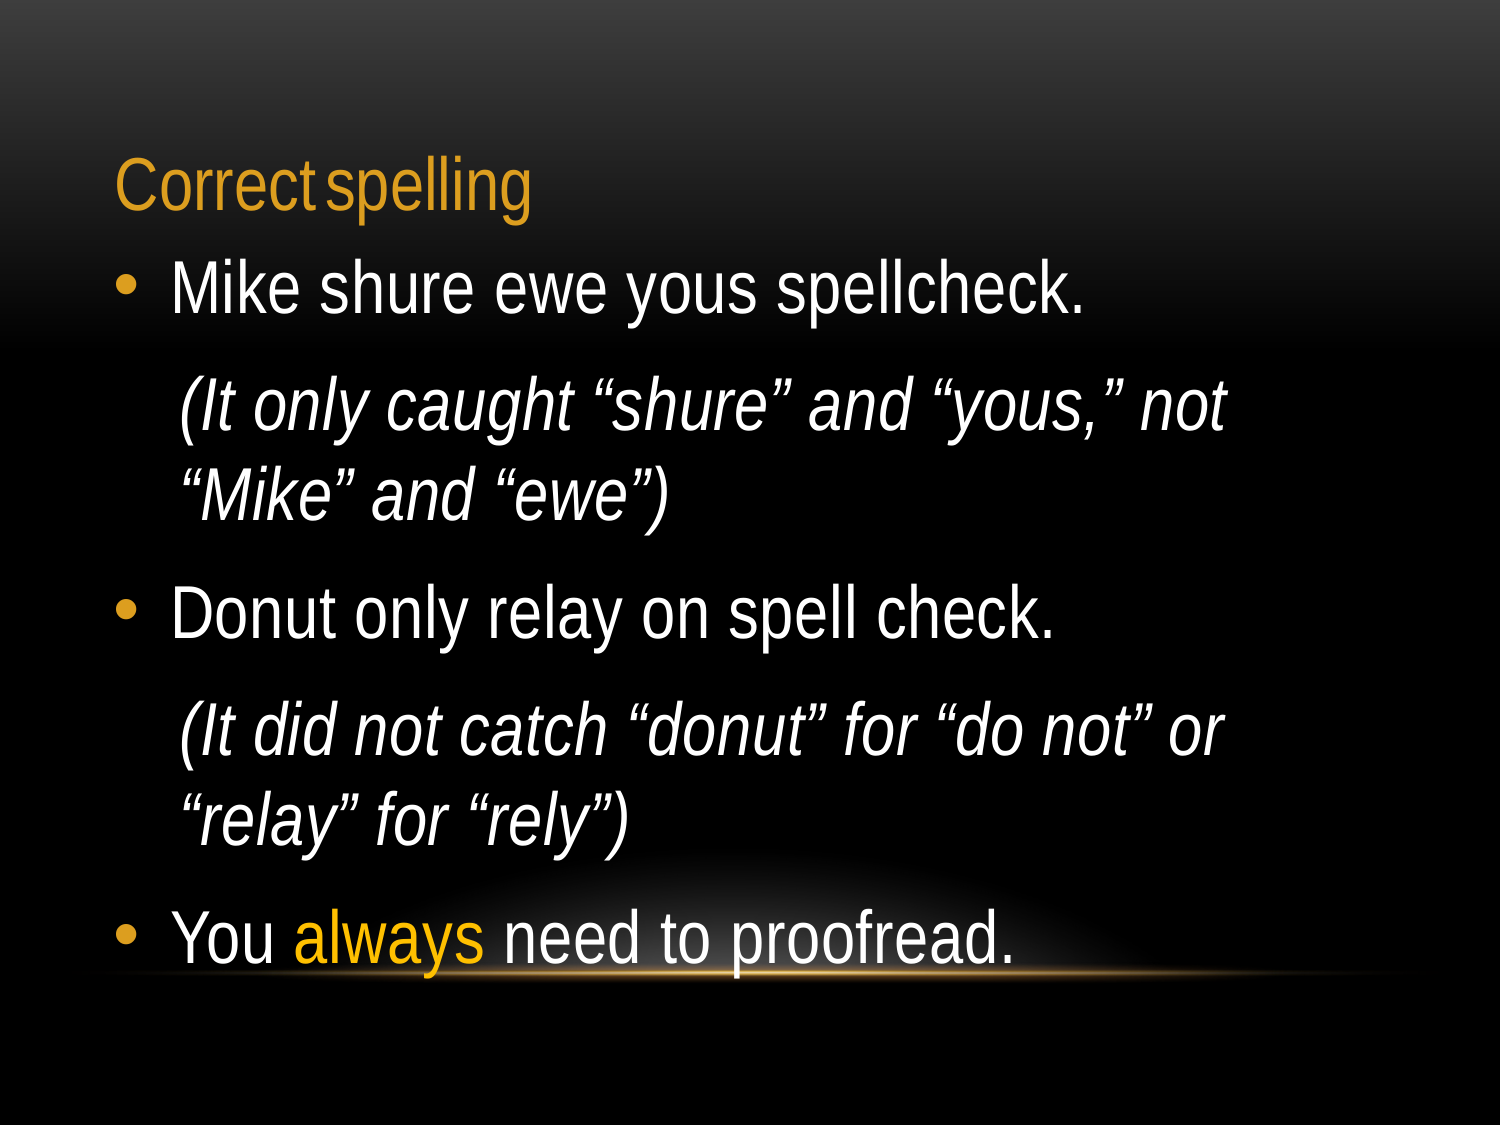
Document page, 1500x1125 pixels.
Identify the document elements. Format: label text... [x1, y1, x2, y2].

title Correct spelling [99, 45, 1400, 233]
list Mike shure ewe yous spellcheck. (It only caught “shure” and “yous,” not “Mike” and “ewe”) Donut only relay on spell check. (It did not catch “donut” for “do not” or “relay” for “rely”) You always need to proofread. [98, 230, 1399, 1000]
picture [0, 0, 1500, 1125]
